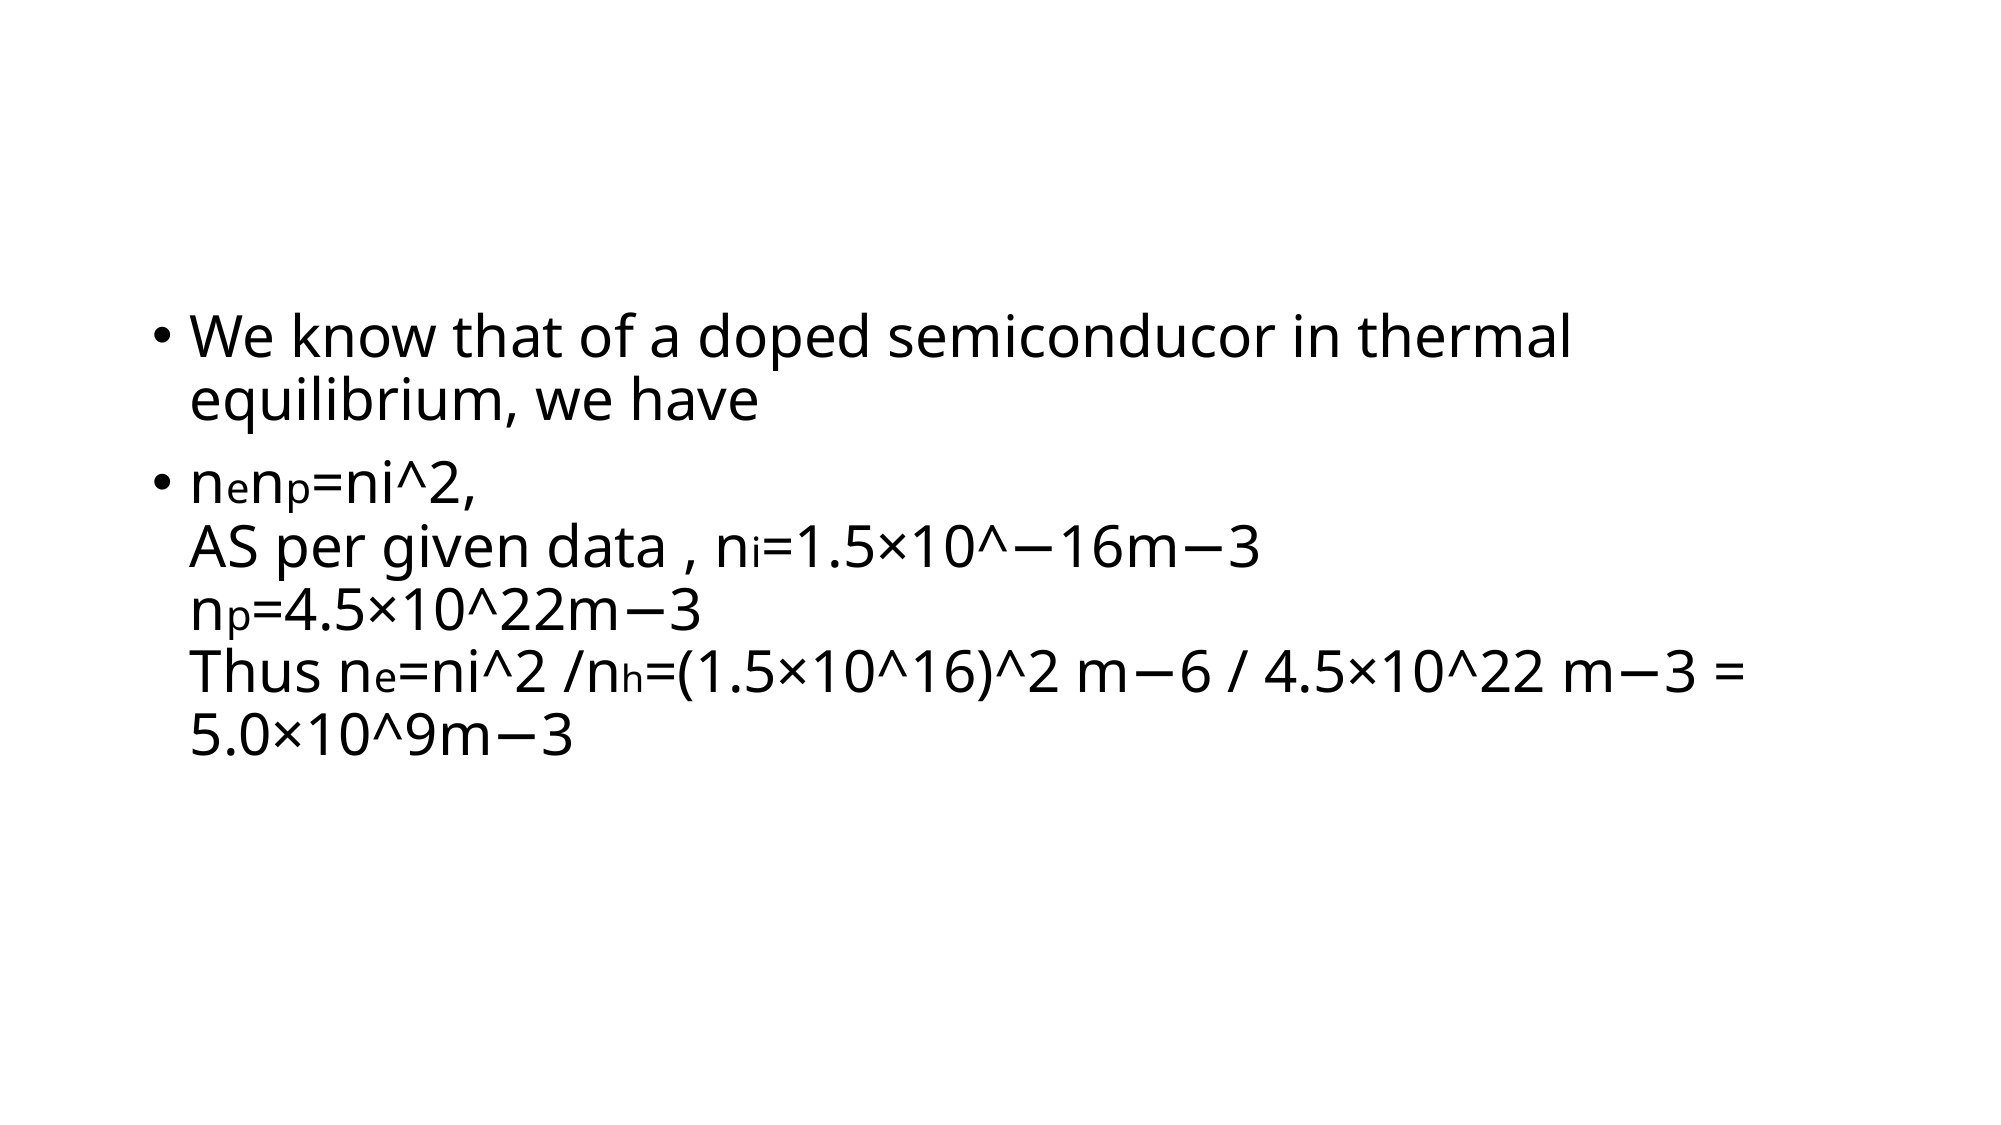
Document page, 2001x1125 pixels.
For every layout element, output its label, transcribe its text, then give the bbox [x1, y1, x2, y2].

list We know that of a doped semiconducor in thermal equilibrium, we have nenp=ni^2, AS per given data , ni=1.5×10^−16m−3 np=4.5×10^22m−3 Thus ne=ni^2 /nh=(1.5×10^16)^2 m−6 / 4.5×10^22 m−3 = 5.0×10^9m−3 [137, 299, 1925, 1014]
